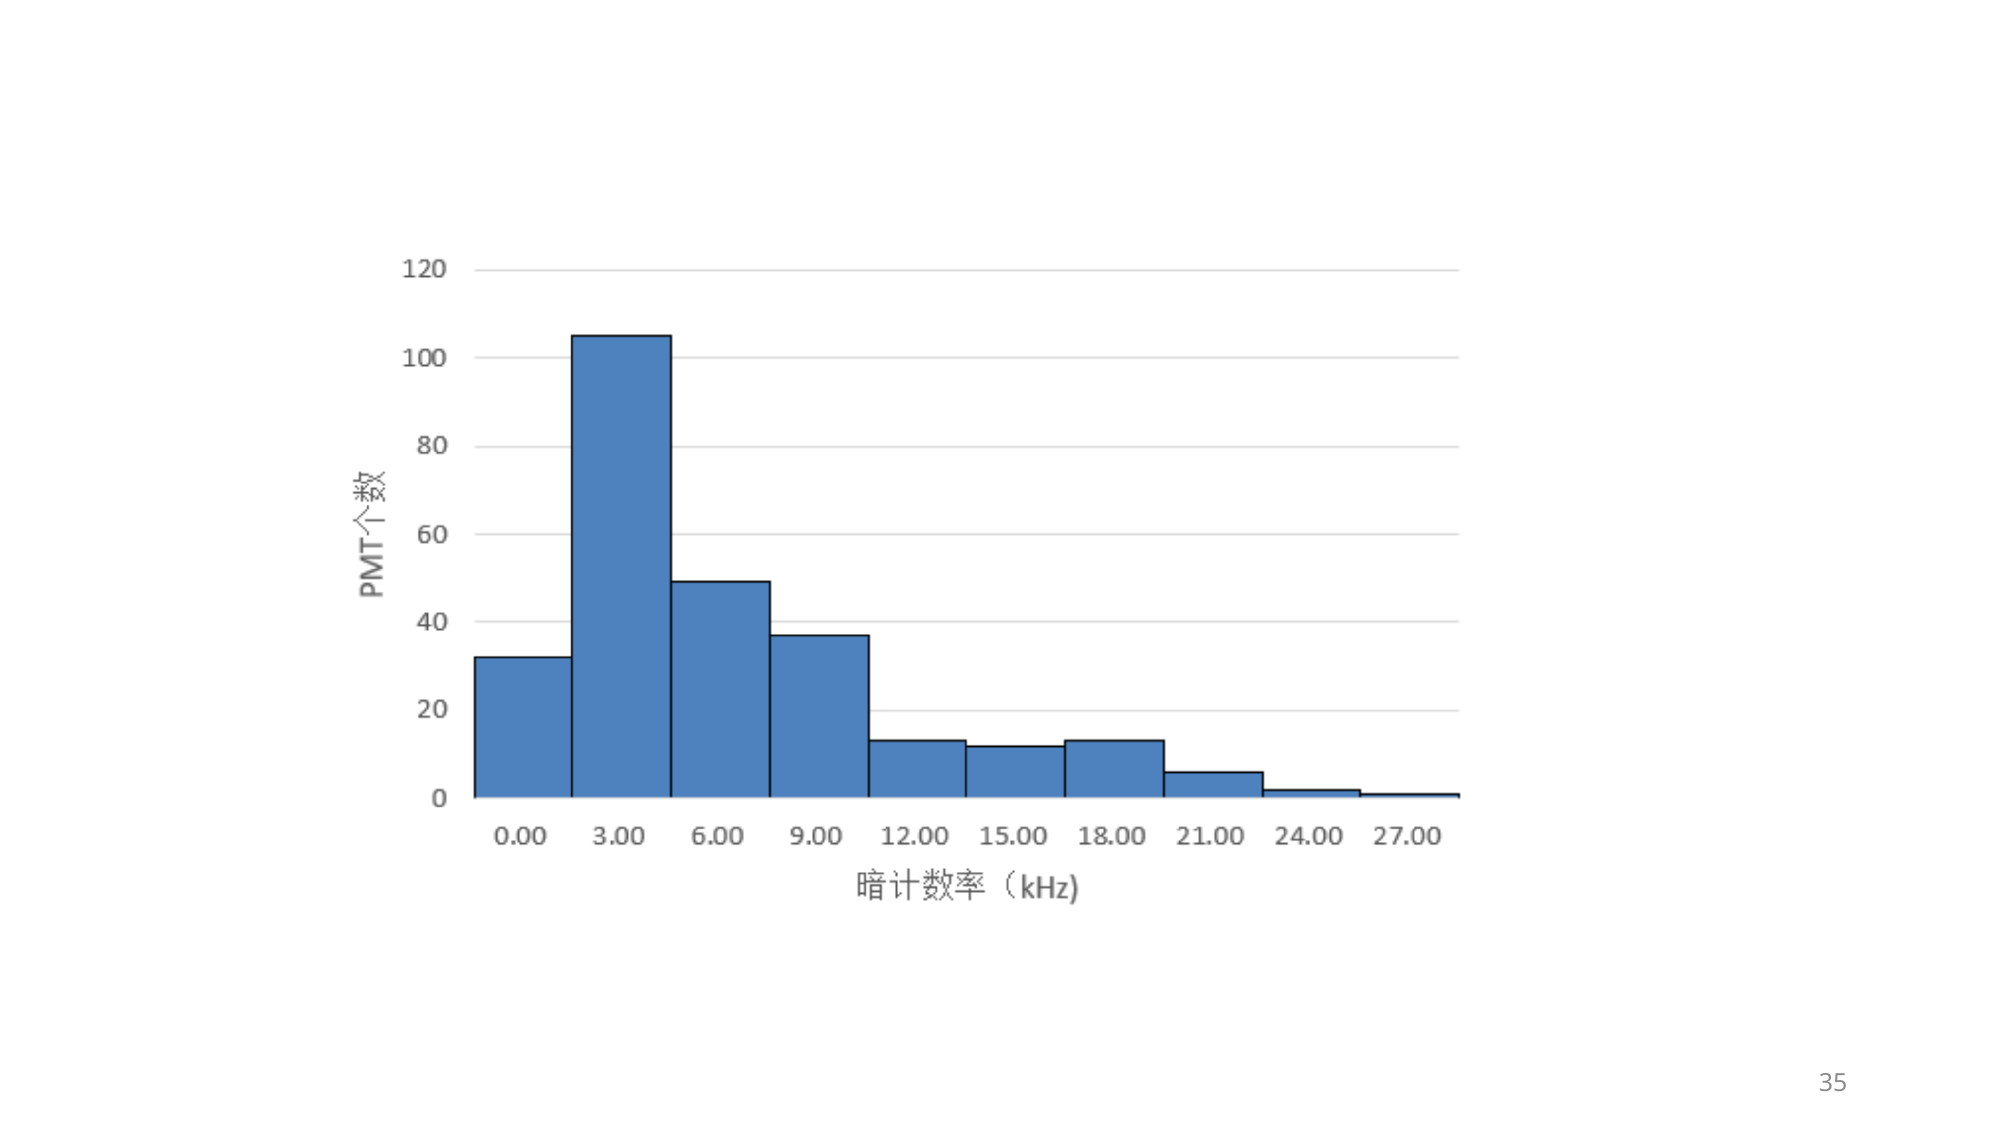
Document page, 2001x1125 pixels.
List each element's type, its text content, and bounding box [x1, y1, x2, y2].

slide_number 35 [1412, 1065, 1863, 1103]
picture [317, 224, 1515, 916]
